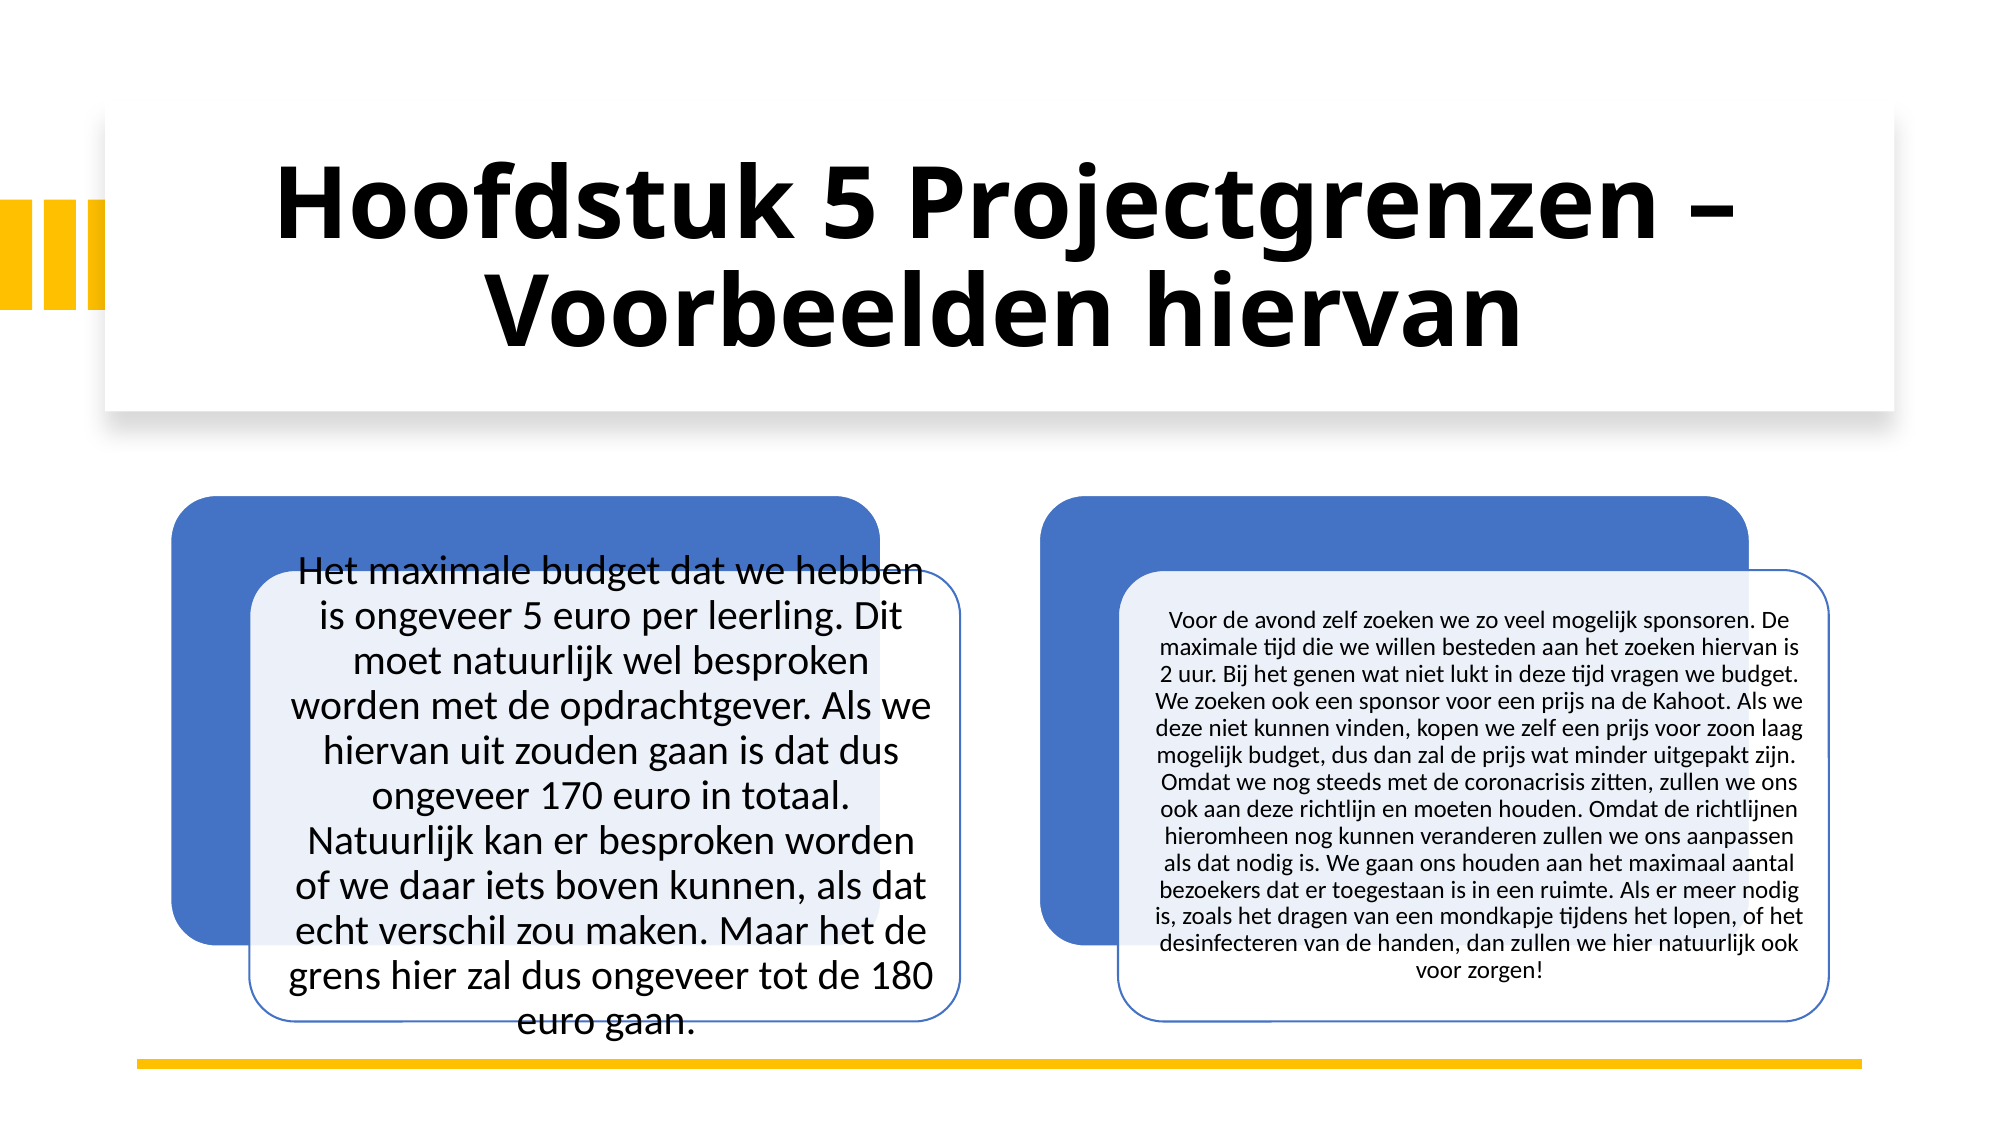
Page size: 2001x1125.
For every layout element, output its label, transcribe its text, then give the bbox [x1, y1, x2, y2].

title Hoofdstuk 5 Projectgrenzen – Voorbeelden hiervan [171, 132, 1840, 388]
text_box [148, 494, 1851, 1022]
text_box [0, 199, 120, 311]
text_box [0, 0, 2000, 1125]
text_box [104, 100, 1895, 412]
